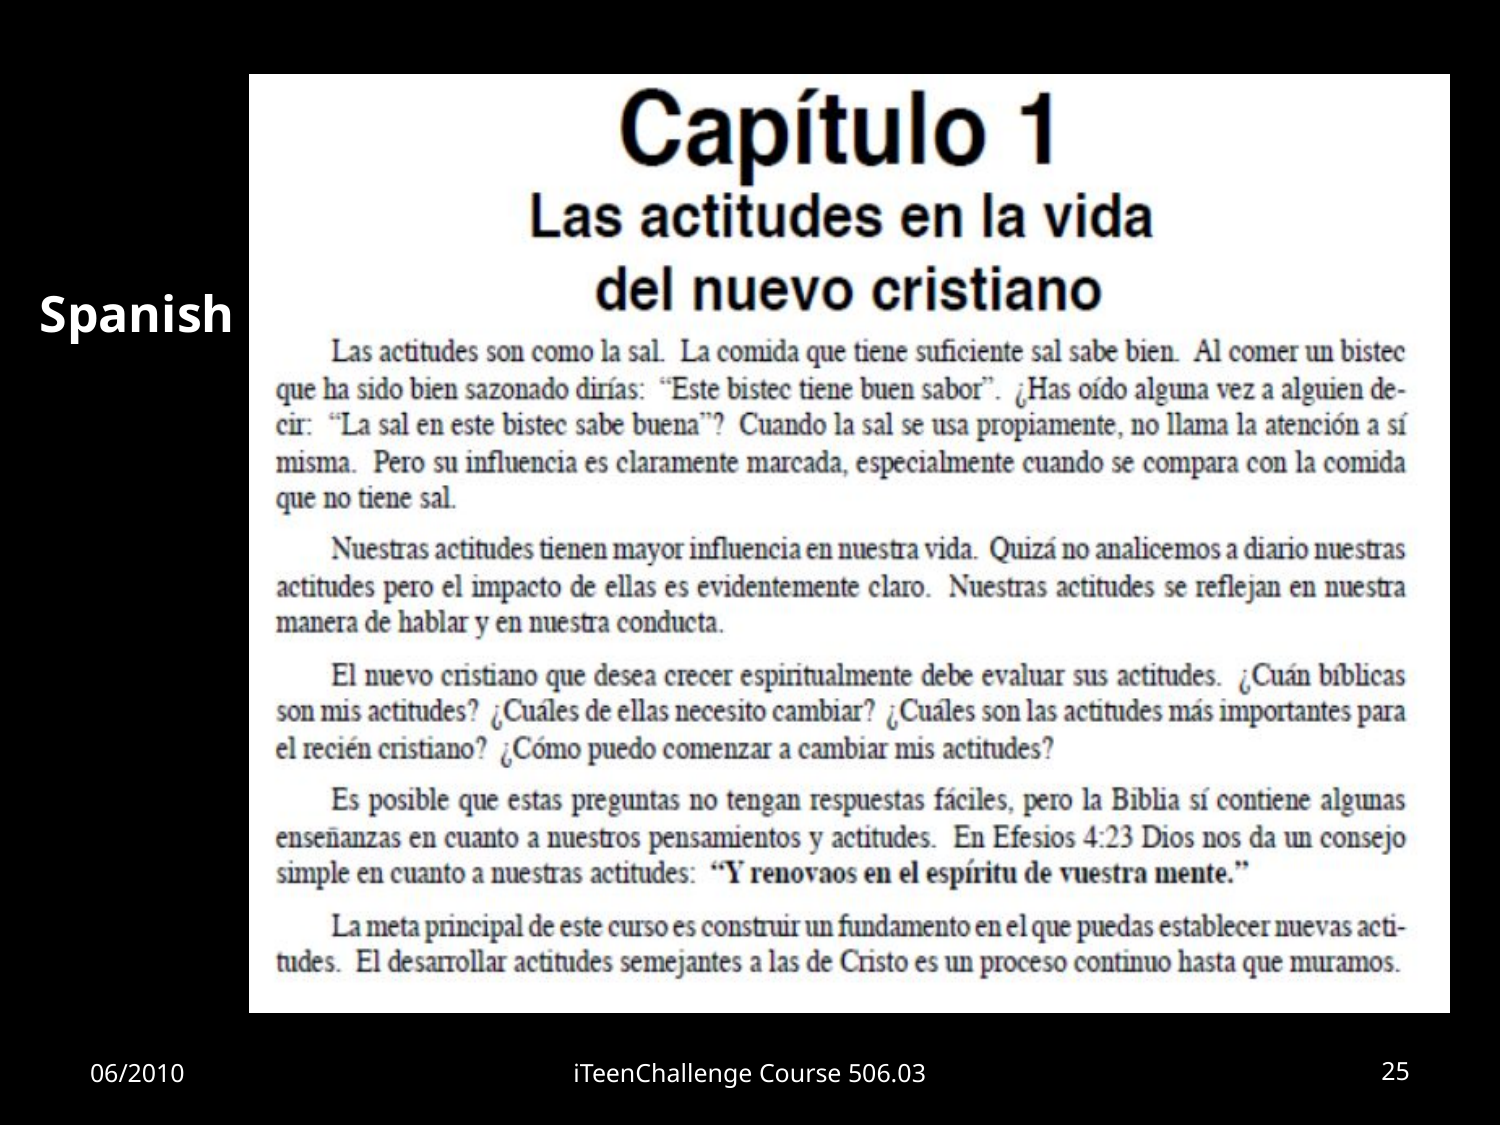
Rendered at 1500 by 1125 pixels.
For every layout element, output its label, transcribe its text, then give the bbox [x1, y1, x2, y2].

picture [249, 74, 1451, 1013]
slide_number 06/2010 [75, 1042, 425, 1103]
text_box Spanish [24, 274, 244, 350]
slide_number 25 [1074, 1042, 1425, 1103]
footer iTeenChallenge Course 506.03 [512, 1042, 988, 1103]
